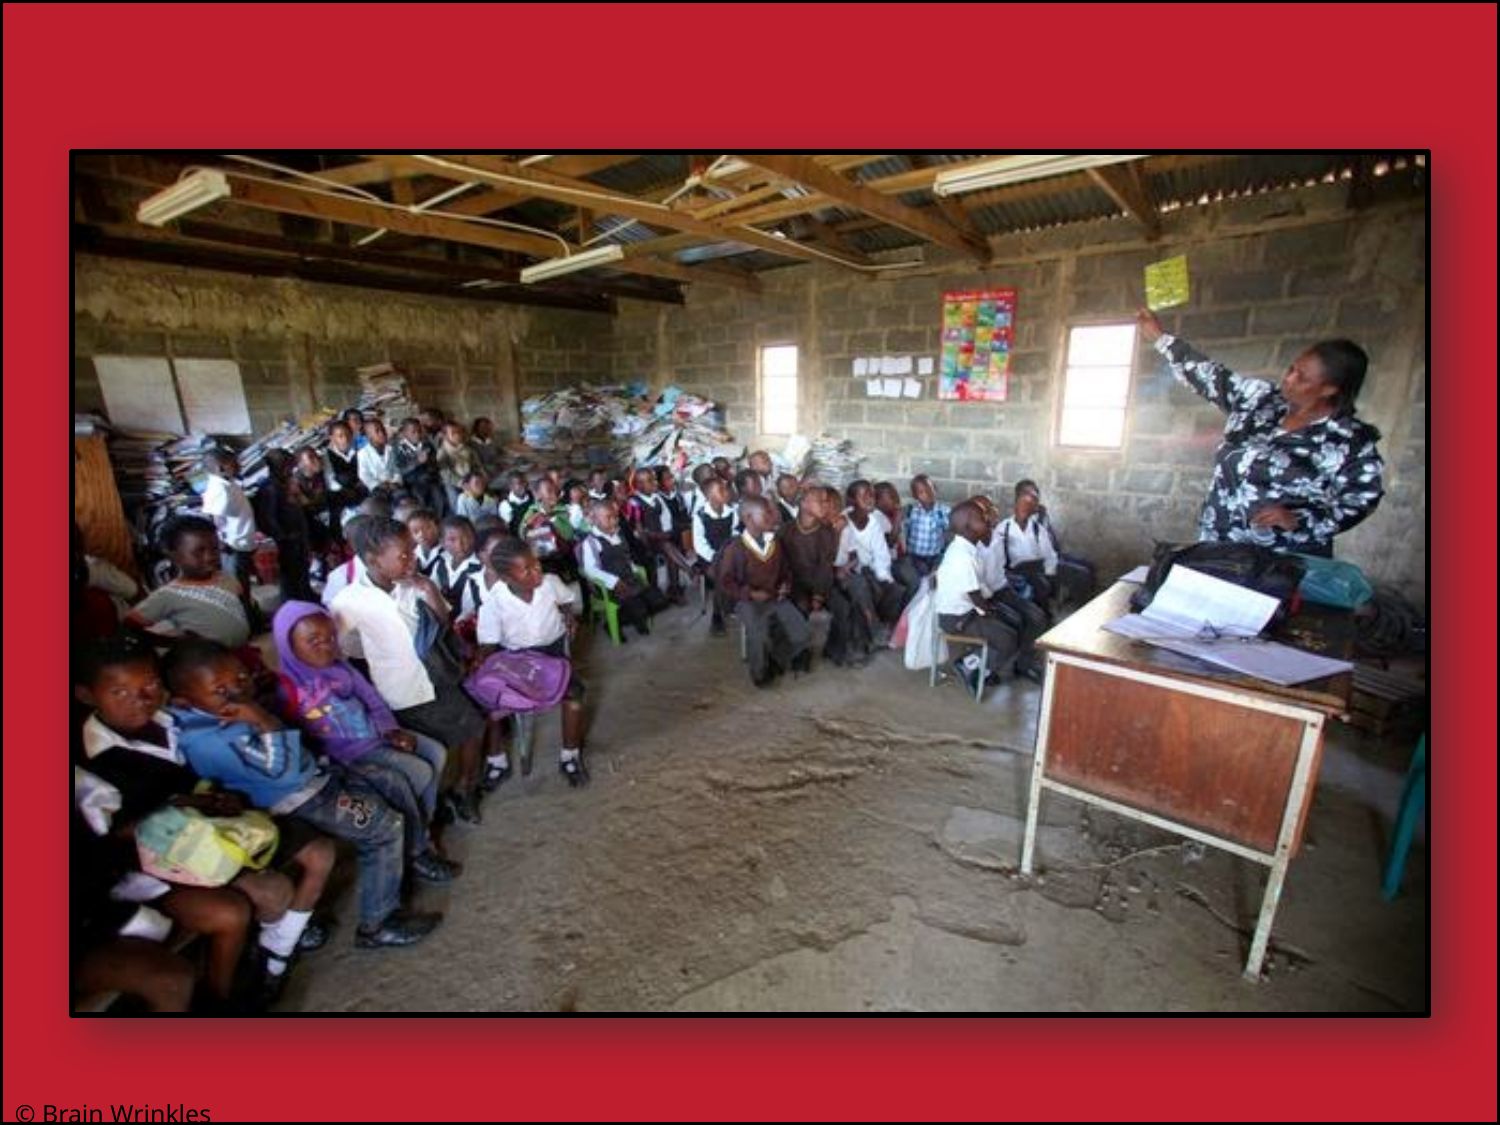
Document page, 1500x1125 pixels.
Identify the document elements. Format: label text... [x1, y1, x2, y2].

text_box © Brain Wrinkles [0, 1091, 436, 1125]
text_box [0, 0, 1500, 1125]
picture [74, 155, 1425, 1013]
